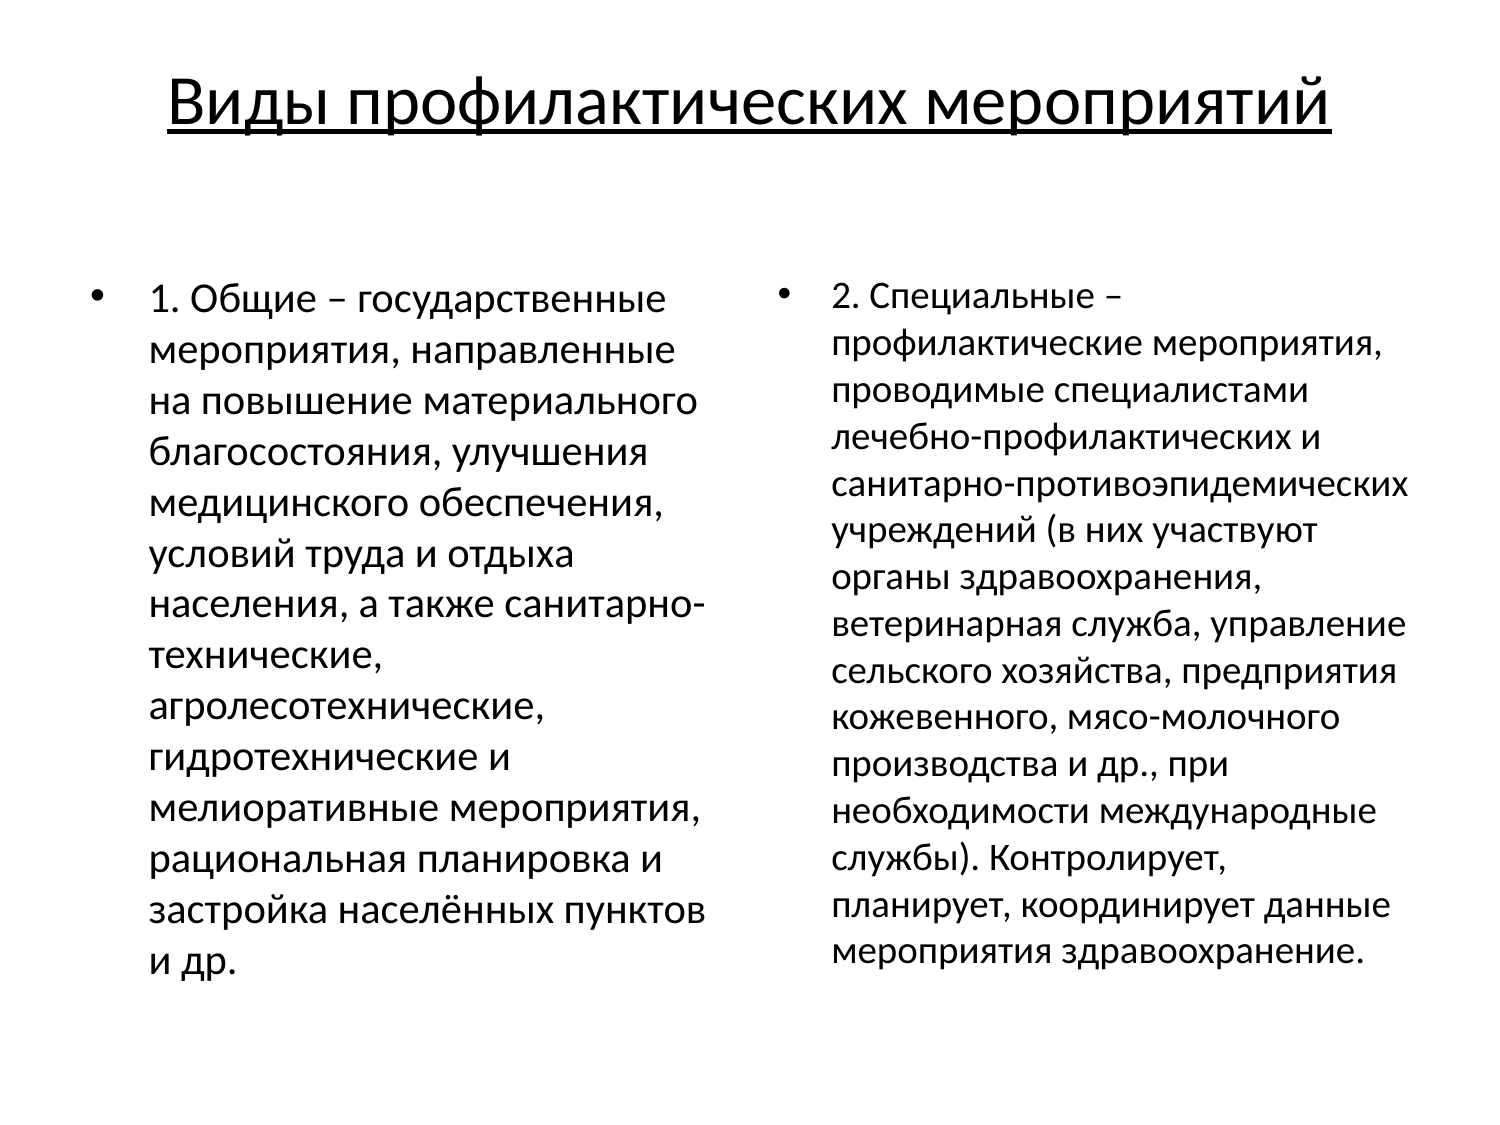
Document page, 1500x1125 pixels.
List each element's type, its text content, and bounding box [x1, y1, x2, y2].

title Виды профилактических мероприятий [75, 45, 1425, 233]
list 1. Общие – государственные мероприятия, направленные на повышение материального благосостояния, улучшения медицинского обеспечения, условий труда и отдыха населения, а также санитарно-технические, агролесотехнические, гидротехнические и мелиоративные мероприятия, рациональная планировка и застройка населённых пунктов и др. [75, 262, 738, 1005]
list 2. Специальные – профилактические мероприятия, проводимые специалистами лечебно-профилактических и санитарно-противоэпидемических учреждений (в них участвуют органы здравоохранения, ветеринарная служба, управление сельского хозяйства, предприятия кожевенного, мясо-молочного производства и др., при необходимости международные службы). Контролирует, планирует, координирует данные мероприятия здравоохранение. [762, 262, 1425, 1005]
